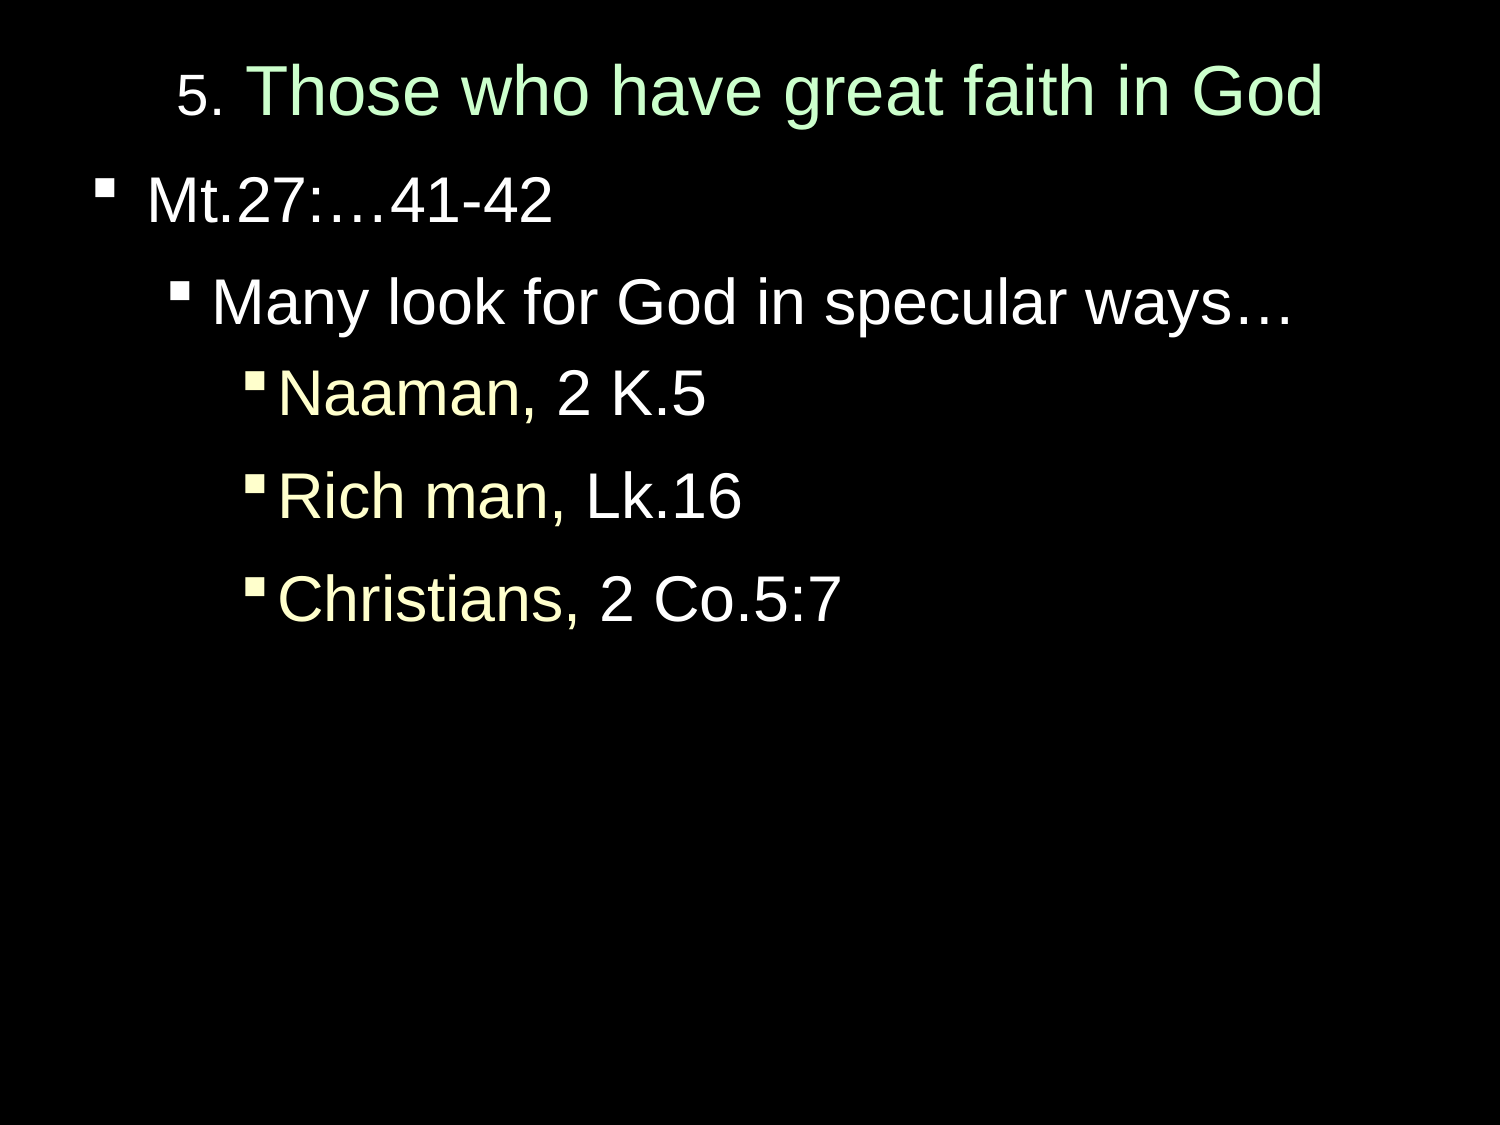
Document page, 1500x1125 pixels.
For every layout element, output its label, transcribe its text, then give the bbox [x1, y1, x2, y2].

list Mt.27:…41-42 Many look for God in specular ways… Naaman, 2 K.5 Rich man, Lk.16 Christians, 2 Co.5:7 [75, 149, 1425, 1050]
title 5. Those who have great faith in God [23, 0, 1480, 175]
